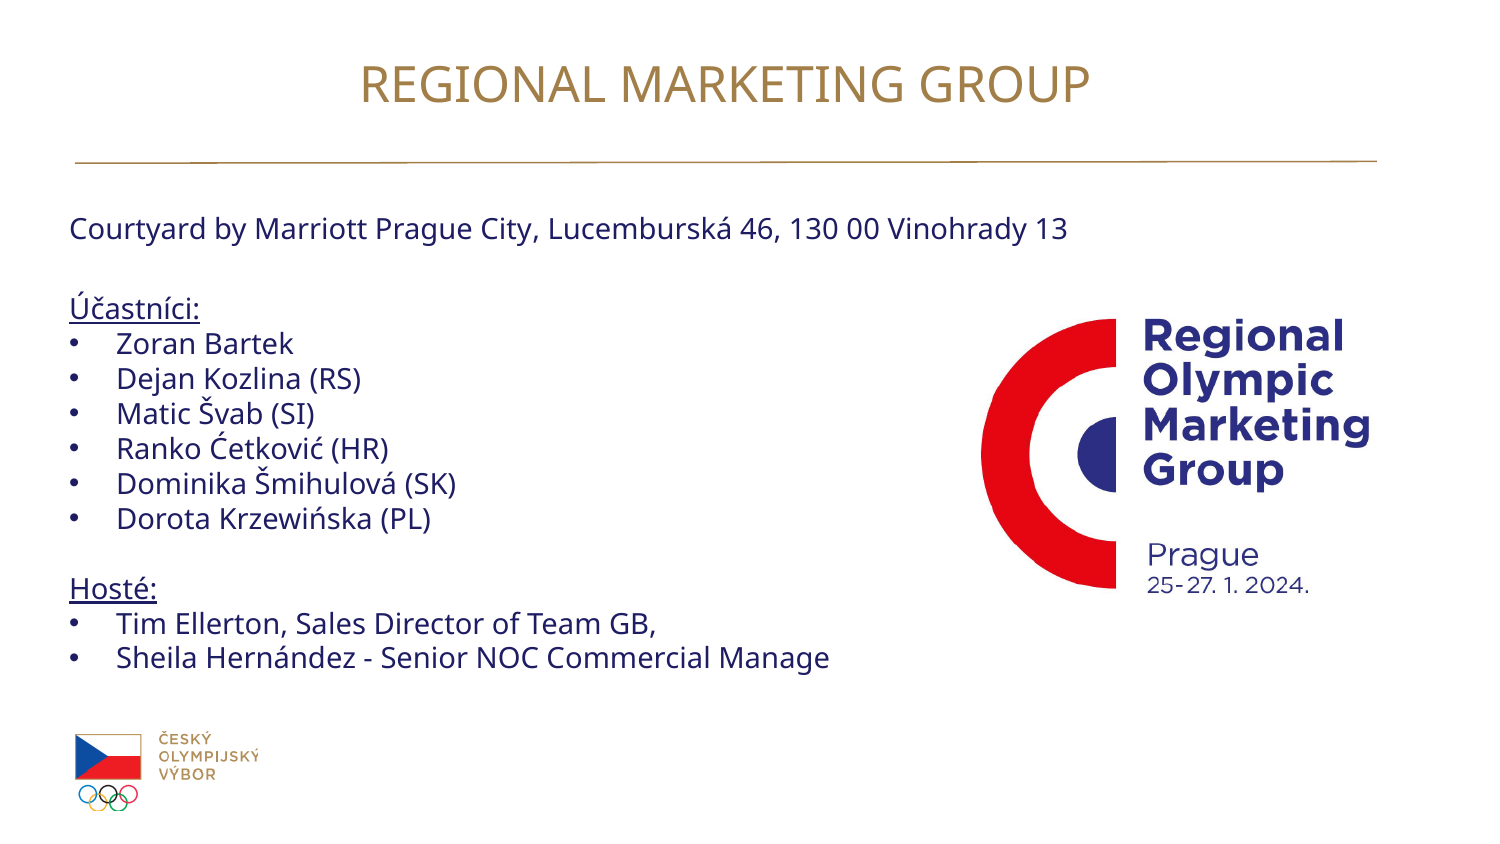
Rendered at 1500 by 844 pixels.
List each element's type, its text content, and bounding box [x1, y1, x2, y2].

picture [951, 267, 1408, 664]
title REGIONAL MARKETING GROUP [189, 44, 1263, 159]
text_box Courtyard by Marriott Prague City, Lucemburská 46, 130 00 Vinohrady 13 Účastníci: Zoran Bartek Dejan Kozlina (RS) Matic Švab (SI) Ranko Ćetković (HR) Dominika Šmihulová (SK) Dorota Krzewińska (PL) Hosté: Tim Ellerton, Sales Director of Team GB, Sheila Hernández - Senior NOC Commercial Manage [57, 204, 1166, 681]
list [71, 161, 1422, 719]
